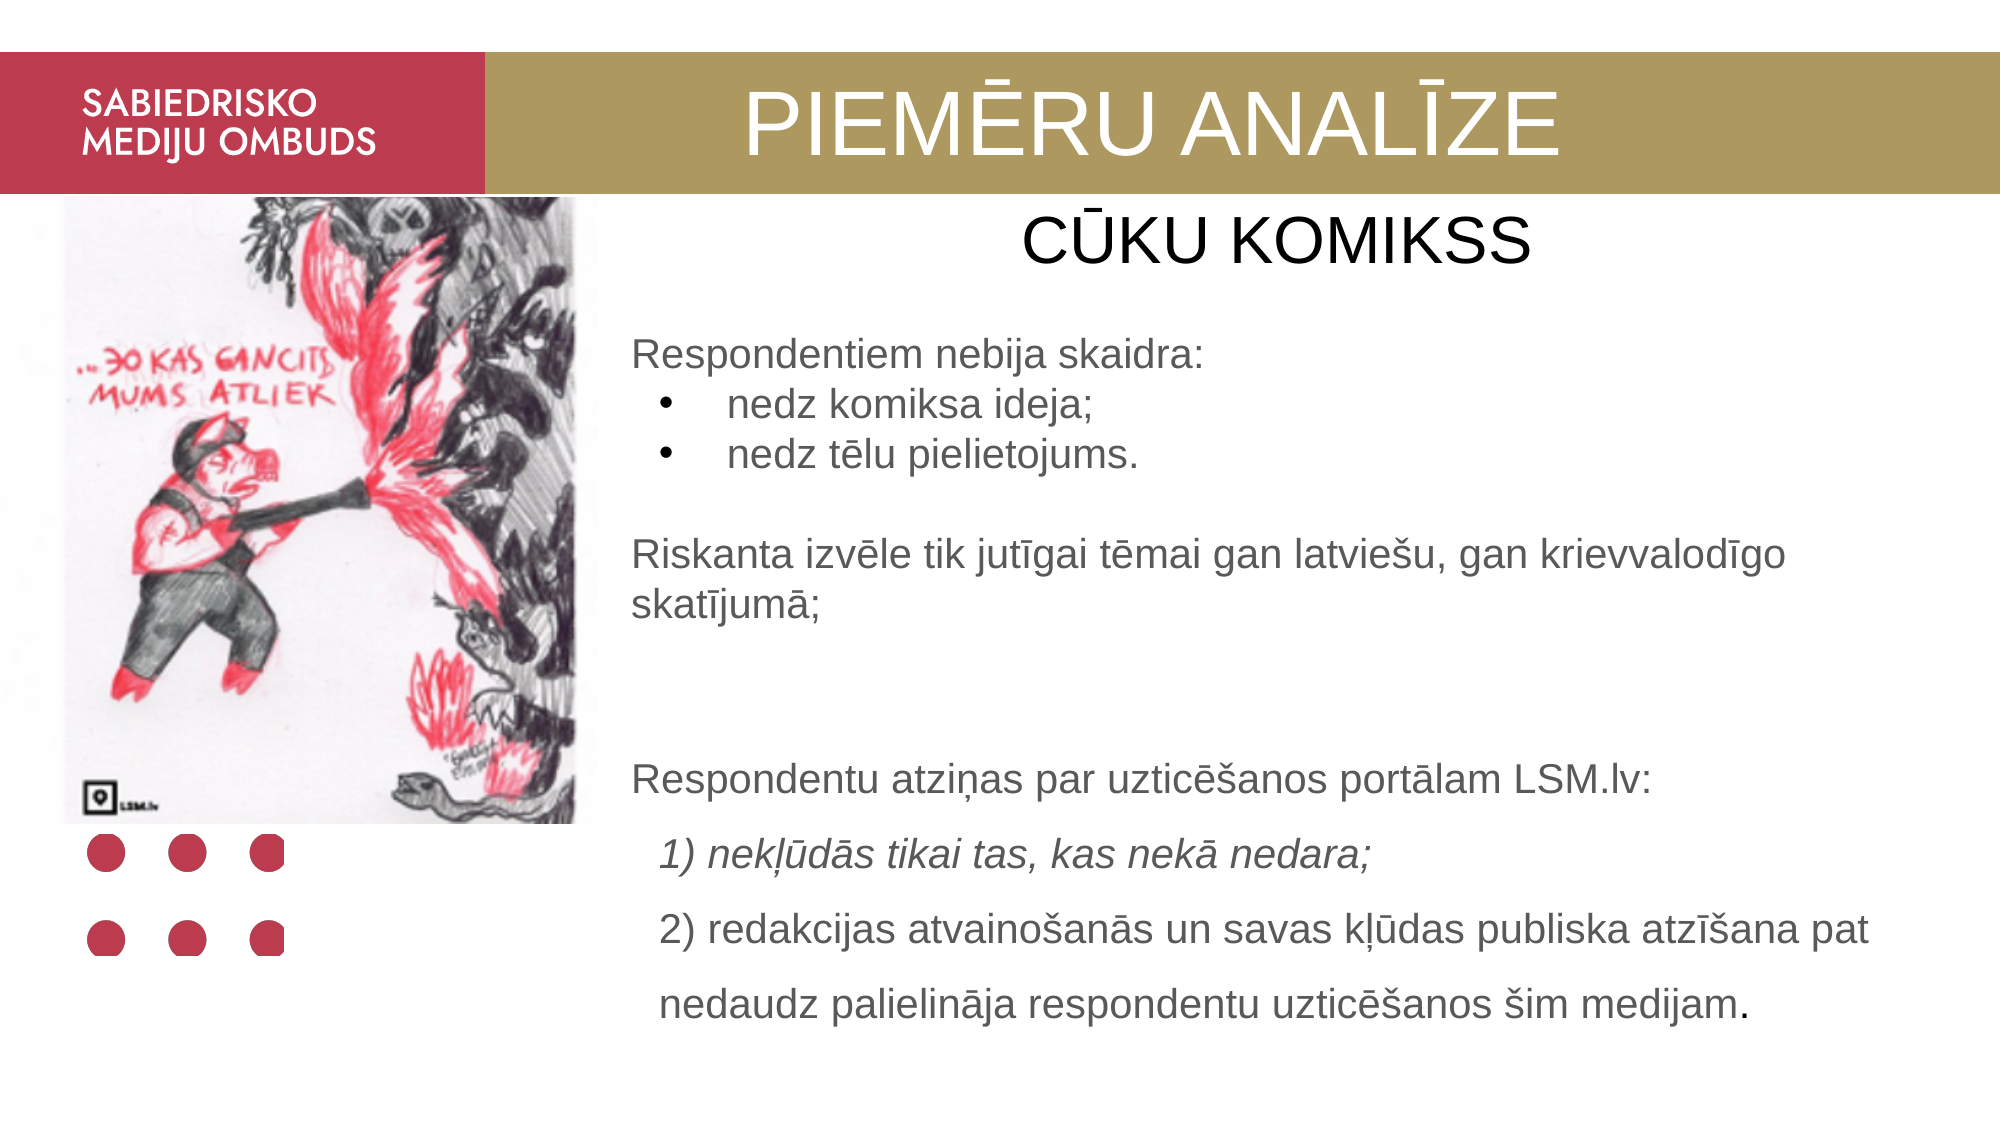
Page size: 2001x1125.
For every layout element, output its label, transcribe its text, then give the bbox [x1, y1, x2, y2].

picture [0, 196, 598, 824]
picture [0, 52, 2000, 194]
list CŪKU KOMIKSS Respondentiem nebija skaidra: nedz komiksa ideja; nedz tēlu pielietojums. Riskanta izvēle tik jutīgai tēmai gan latviešu, gan krievvalodīgo skatījumā; Respondentu atziņas par uzticēšanos portālam LSM.lv: 1) nekļūdās tikai tas, kas nekā nedara; 2) redakcijas atvainošanās un savas kļūdas publiska atzīšana pat nedaudz palielināja respondentu uzticēšanos šim medijam. [584, 197, 1971, 1076]
list PIEMĒRU ANALĪZE [499, 63, 1807, 198]
picture [87, 834, 284, 956]
